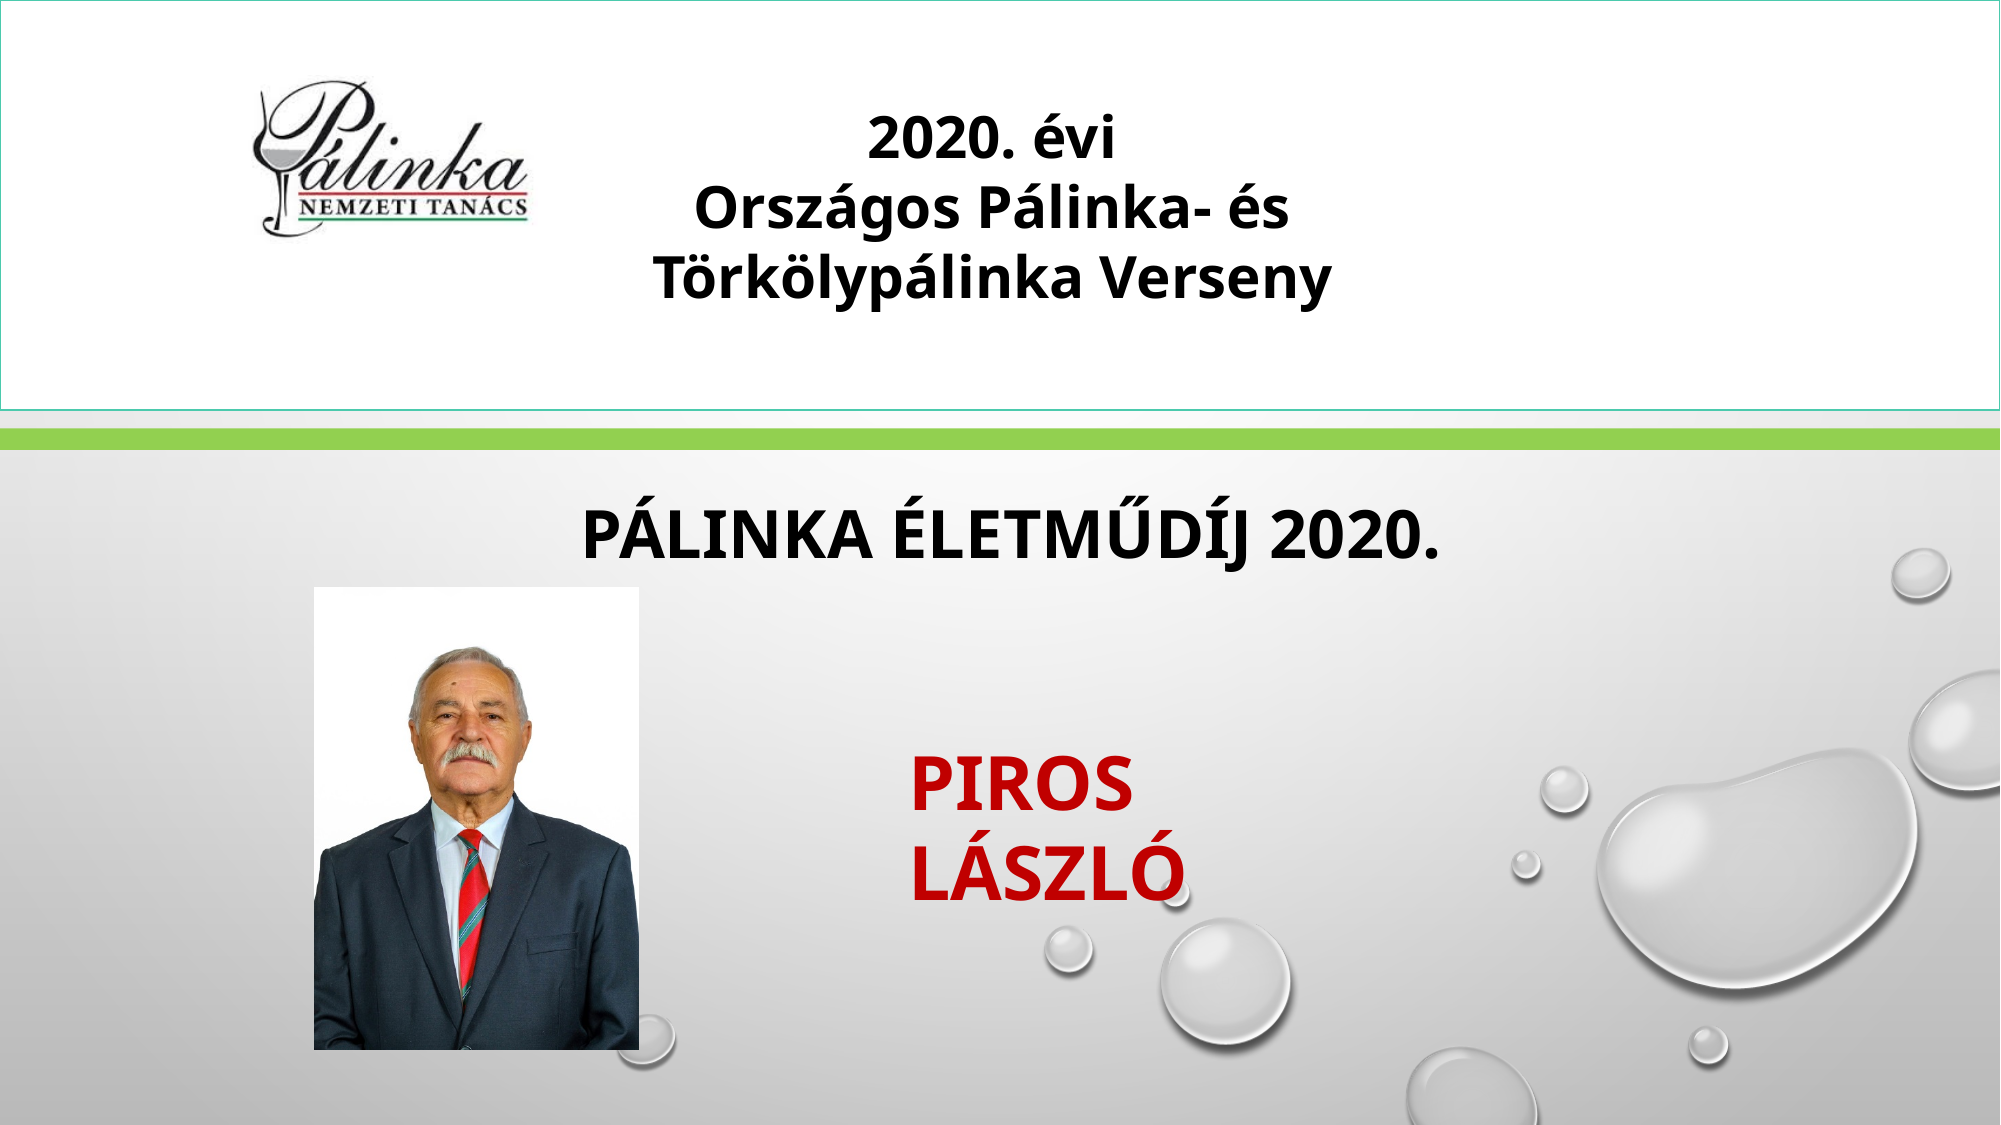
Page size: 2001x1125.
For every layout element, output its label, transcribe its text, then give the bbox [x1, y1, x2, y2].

picture [0, 451, 2000, 1125]
text_box PÁLINKA ÉLETMŰDÍJ 2020. [314, 484, 1709, 580]
text_box PIROS LÁSZLÓ [893, 727, 1448, 923]
text_box 2020. évi Országos Pálinka- és Törkölypálinka Verseny [0, 0, 2000, 411]
text_box [0, 427, 2000, 451]
picture [0, 411, 2000, 427]
picture [241, 74, 538, 245]
